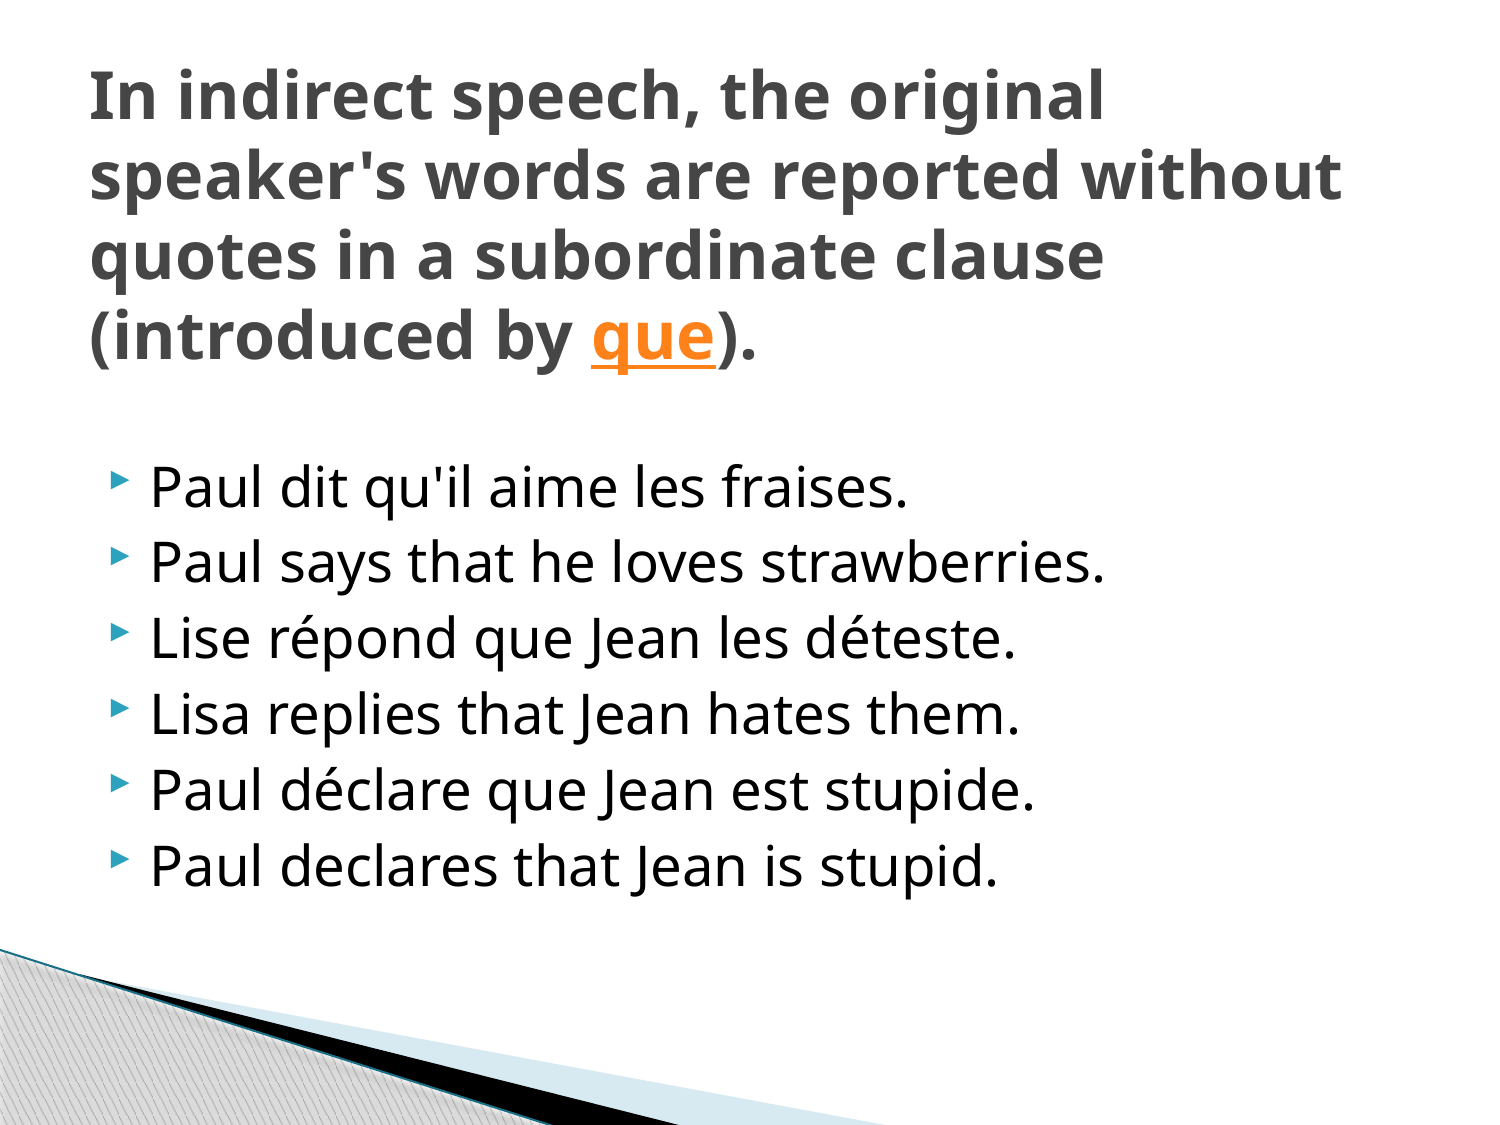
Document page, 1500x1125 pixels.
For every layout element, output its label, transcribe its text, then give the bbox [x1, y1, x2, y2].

list Paul dit qu'il aime les fraises. Paul says that he loves strawberries. Lise répond que Jean les déteste. Lisa replies that Jean hates them. Paul déclare que Jean est stupide. Paul declares that Jean is stupid. [75, 443, 1425, 986]
title In indirect speech, the original speaker's words are reported without quotes in a subordinate clause (introduced by que). [75, 45, 1425, 392]
